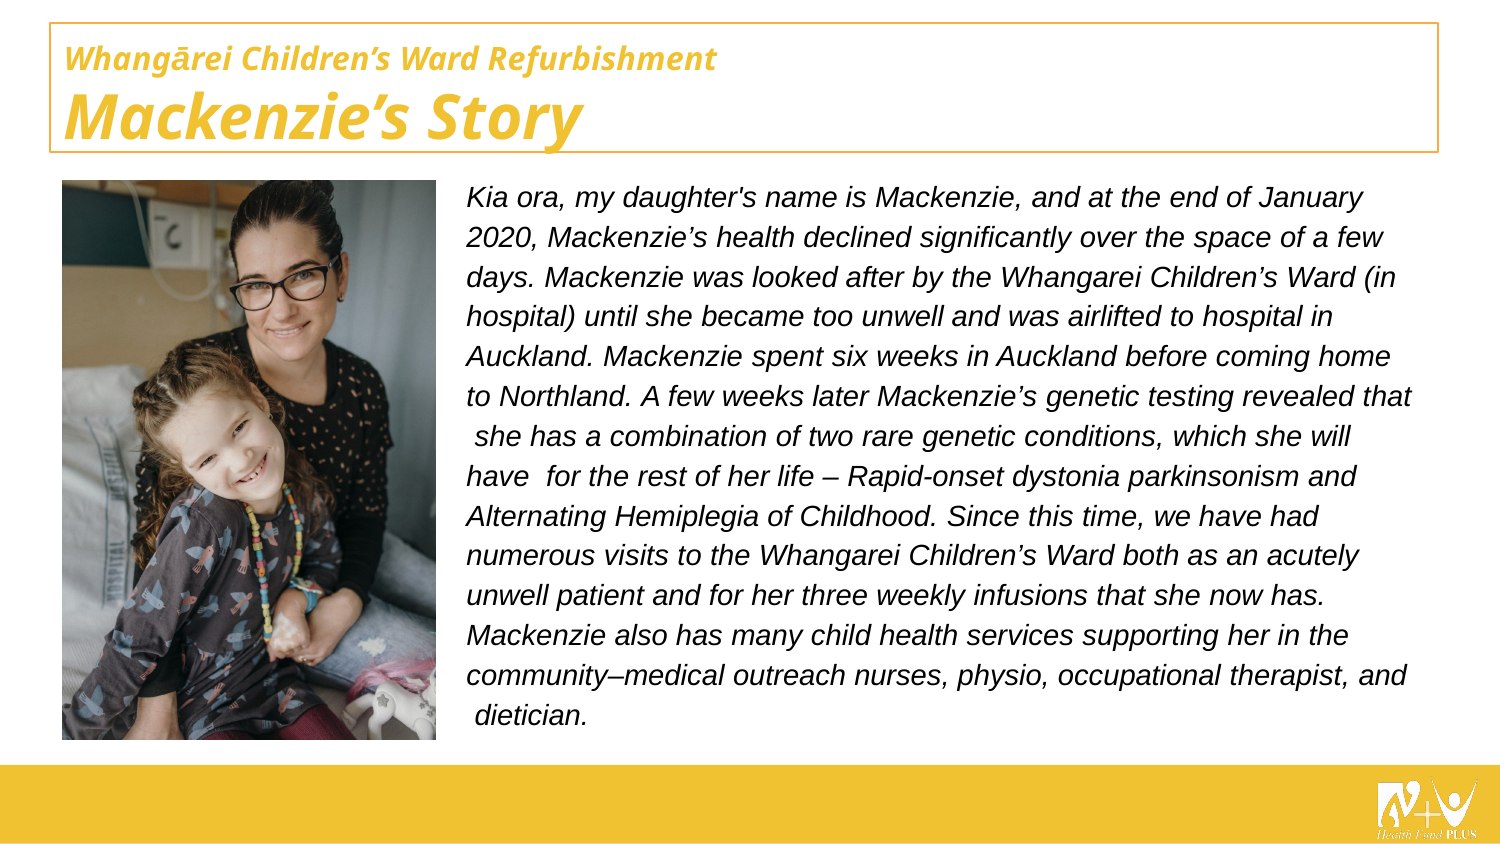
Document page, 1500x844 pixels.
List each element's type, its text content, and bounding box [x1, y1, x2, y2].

picture [62, 180, 436, 740]
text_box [0, 764, 1500, 844]
text_box Kia ora, my daughter's name is Mackenzie, and at the end of January 2020, Mackenzie’s health declined signiﬁcantly over the space of a few days. Mackenzie was looked after by the Whangarei Children’s Ward (in hospital) until she became too unwell and was airlifted to hospital in Auckland. Mackenzie spent six weeks in Auckland before coming home to Northland. A few weeks later Mackenzie’s genetic testing revealed that she has a combination of two rare genetic conditions, which she will have for the rest of her life – Rapid-onset dystonia parkinsonism and Alternating Hemiplegia of Childhood. Since this time, we have had numerous visits to the Whangarei Children’s Ward both as an acutely unwell patient and for her three weekly infusions that she now has. Mackenzie also has many child health services supporting her in the community–medical outreach nurses, physio, occupational therapist, and dietician. [464, 171, 1414, 731]
text_box Whangārei Children’s Ward Refurbishment Mackenzie’s Story [49, 23, 1439, 152]
